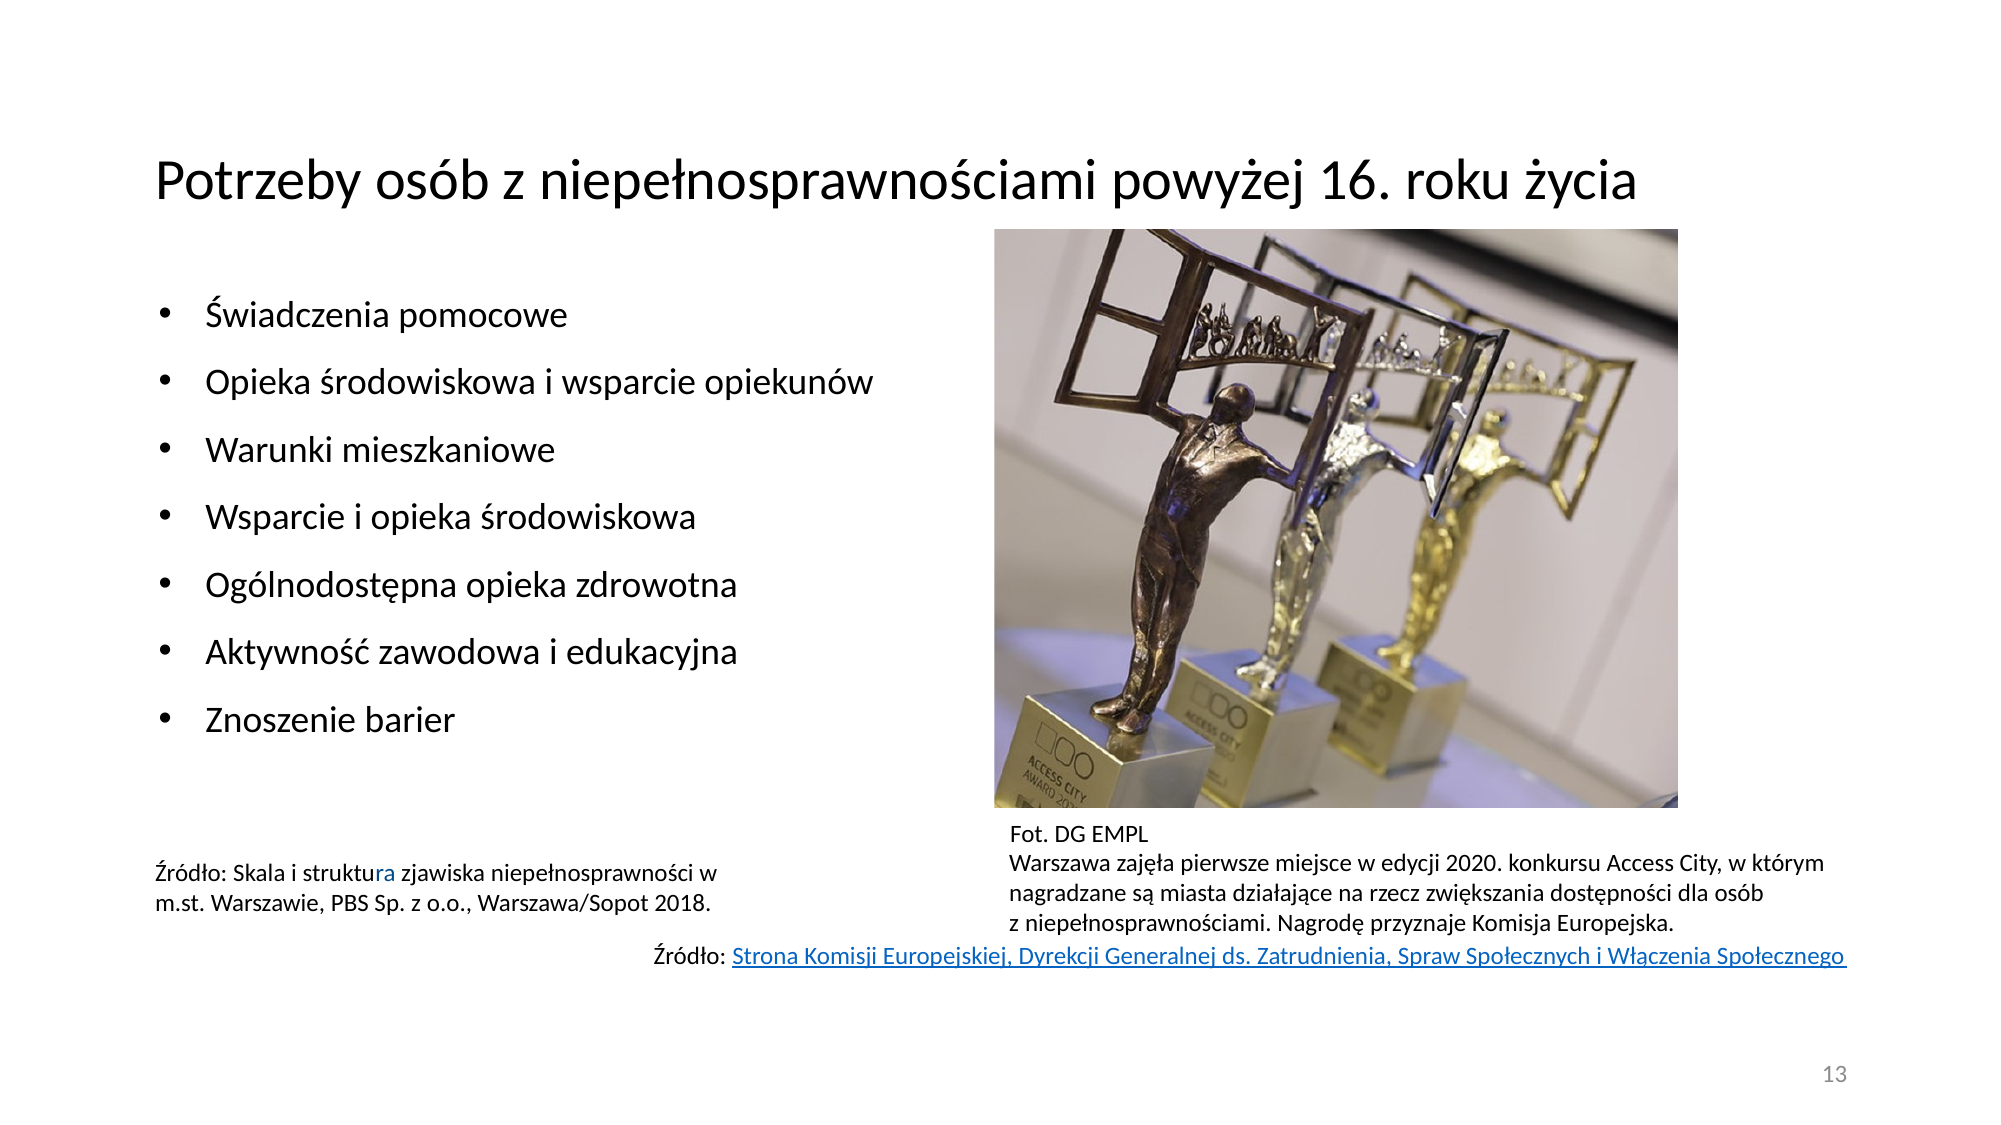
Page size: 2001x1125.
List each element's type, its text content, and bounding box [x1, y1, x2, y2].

text_box Źródło: Skala i struktura zjawiska niepełnosprawności w m.st. Warszawie, PBS Sp. z o.o., Warszawa/Sopot 2018. [140, 849, 761, 924]
text_box Fot. DG EMPL [995, 809, 1164, 839]
title Potrzeby osób z niepełnosprawnościami powyżej 16. roku życia [140, 71, 1897, 290]
text_box Źródło: Strona Komisji Europejskiej, Dyrekcji Generalnej ds. Zatrudnienia, Spraw Społecznych i Włączenia Społecznego [638, 931, 1870, 977]
picture [994, 229, 1678, 808]
slide_number 13 [1412, 1042, 1863, 1103]
text_box Warszawa zajęła pierwsze miejsce w edycji 2020. konkursu Access City, w którym nagradzane są miasta działające na rzecz zwiększania dostępności dla osób z niepełnosprawnościami. Nagrodę przyznaje Komisja Europejska. [994, 839, 1917, 945]
text_box Świadczenia pomocowe Opieka środowiskowa i wsparcie opiekunów Warunki mieszkaniowe Wsparcie i opieka środowiskowa Ogólnodostępna opieka zdrowotna Aktywność zawodowa i edukacyjna Znoszenie barier [143, 259, 890, 748]
